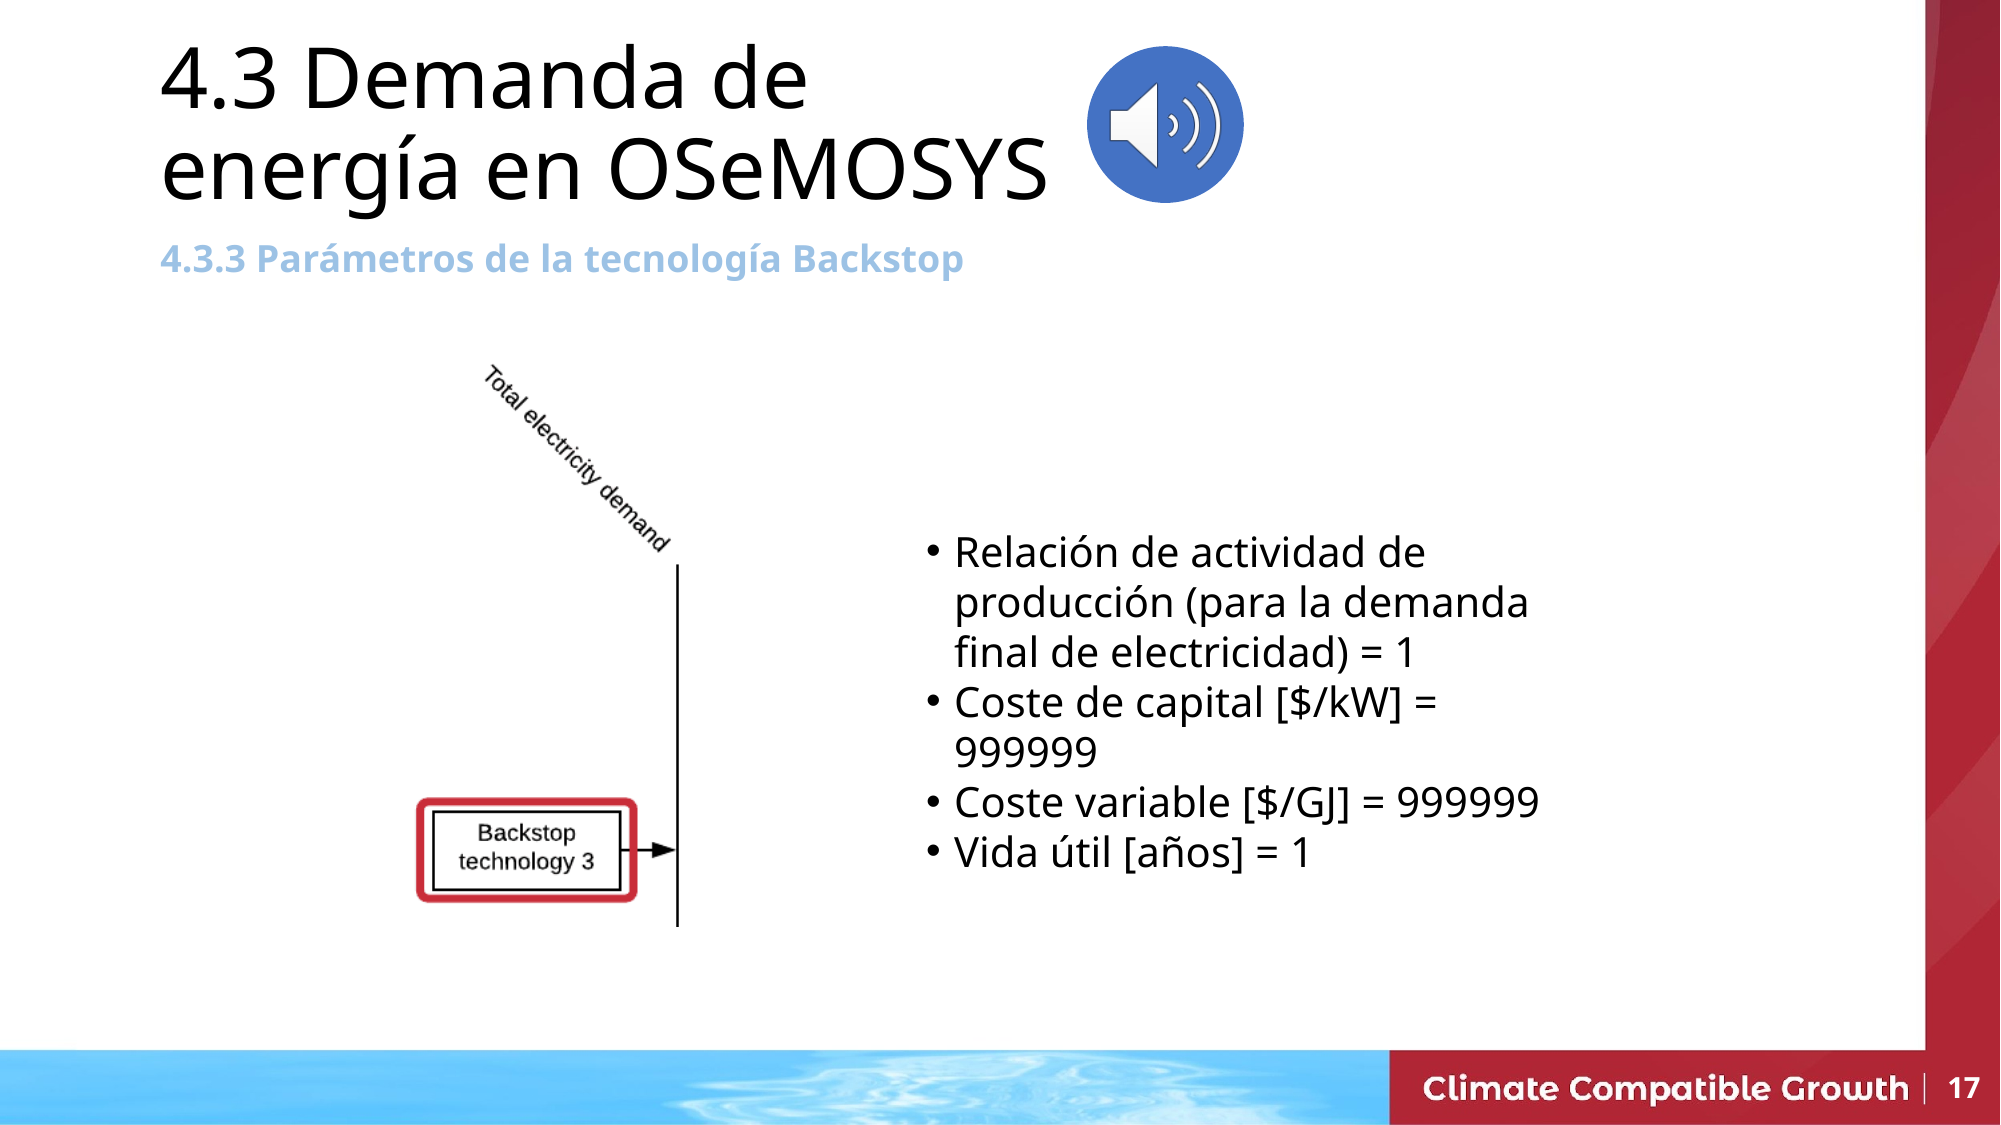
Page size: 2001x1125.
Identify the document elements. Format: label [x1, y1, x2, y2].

list [403, 341, 703, 927]
picture [0, 0, 2000, 1125]
